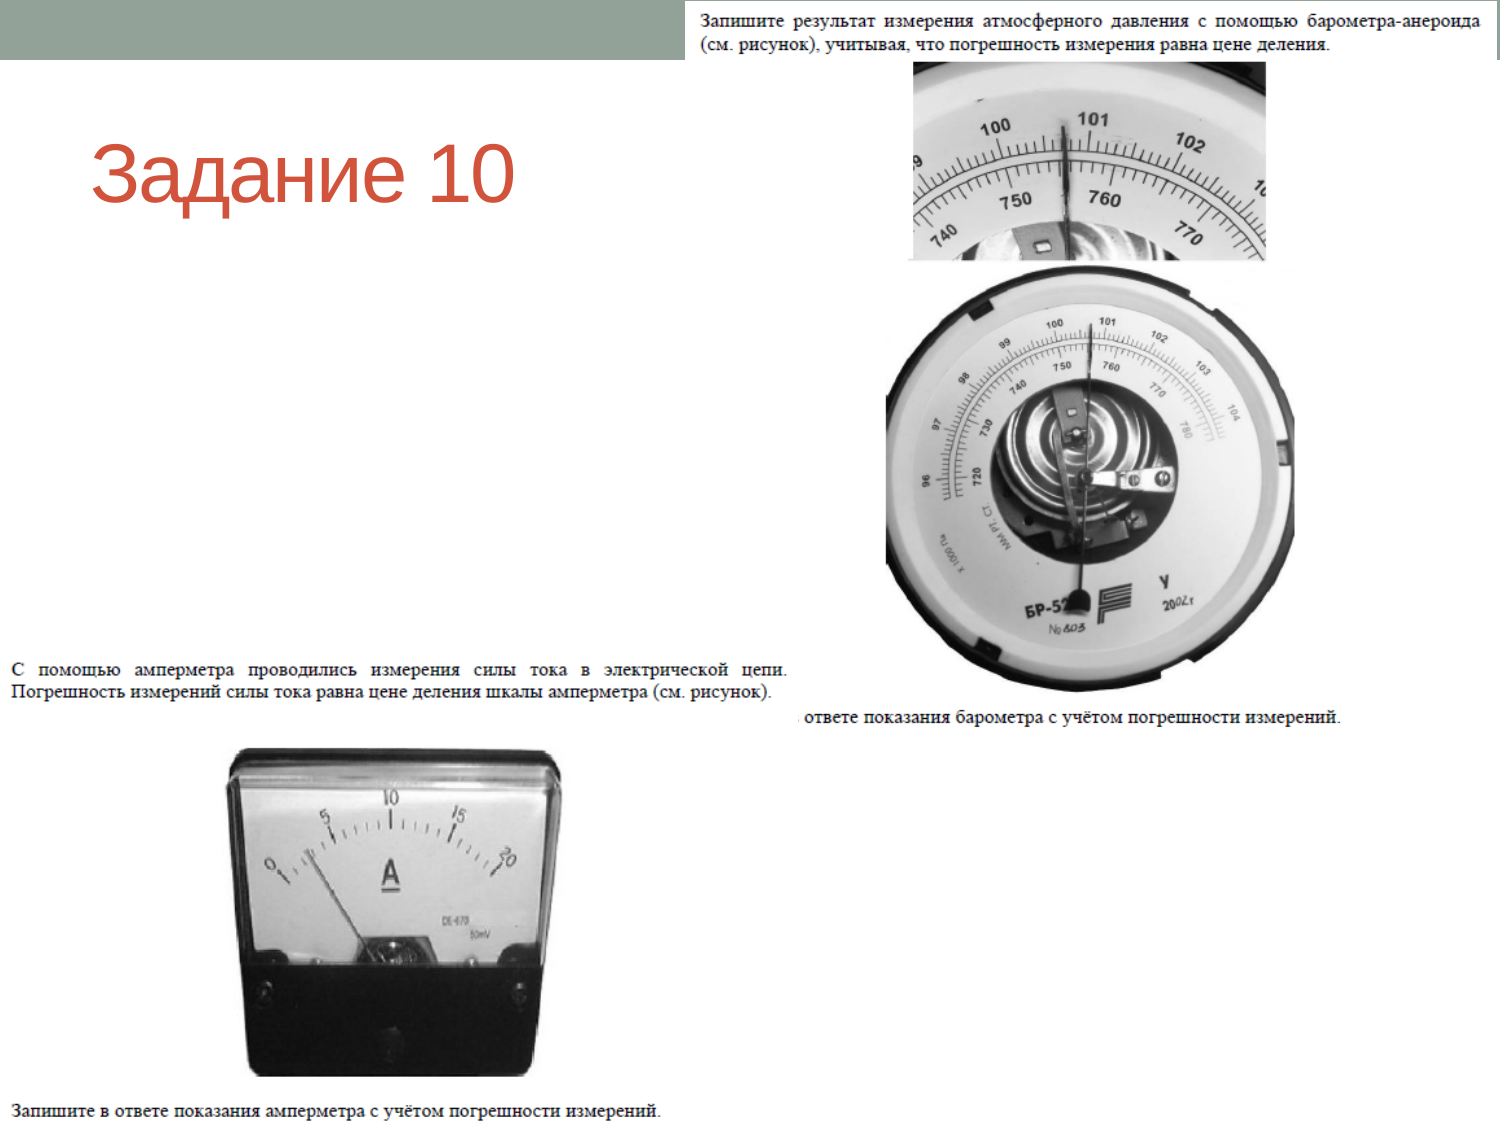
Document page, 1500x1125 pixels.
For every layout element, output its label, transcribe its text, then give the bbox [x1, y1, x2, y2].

picture [0, 655, 798, 1125]
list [685, 1, 1497, 740]
title Задание 10 [75, 87, 682, 250]
